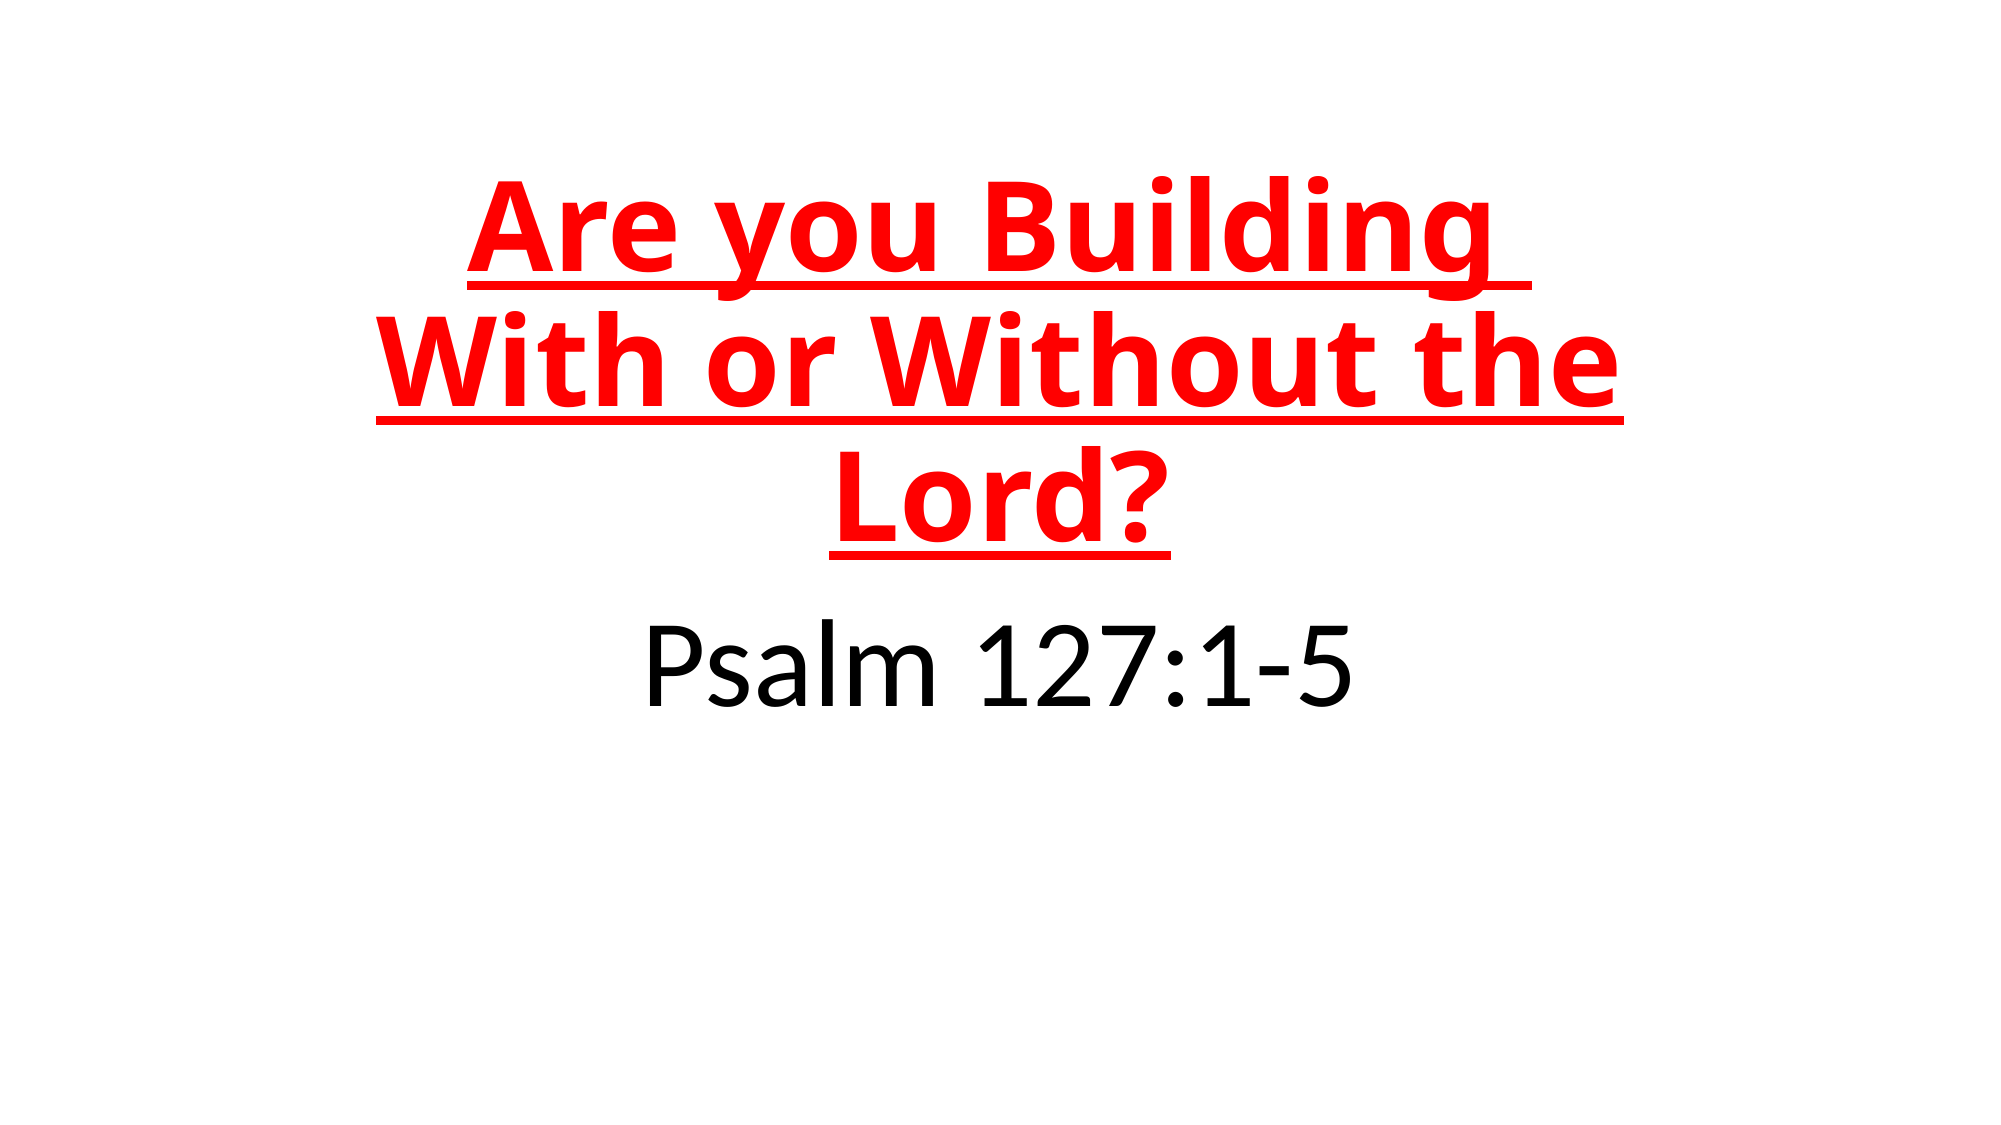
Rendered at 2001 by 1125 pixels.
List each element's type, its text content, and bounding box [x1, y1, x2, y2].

title Are you Building With or Without the Lord? [249, 184, 1750, 576]
subtitle Psalm 127:1-5 [249, 590, 1750, 863]
